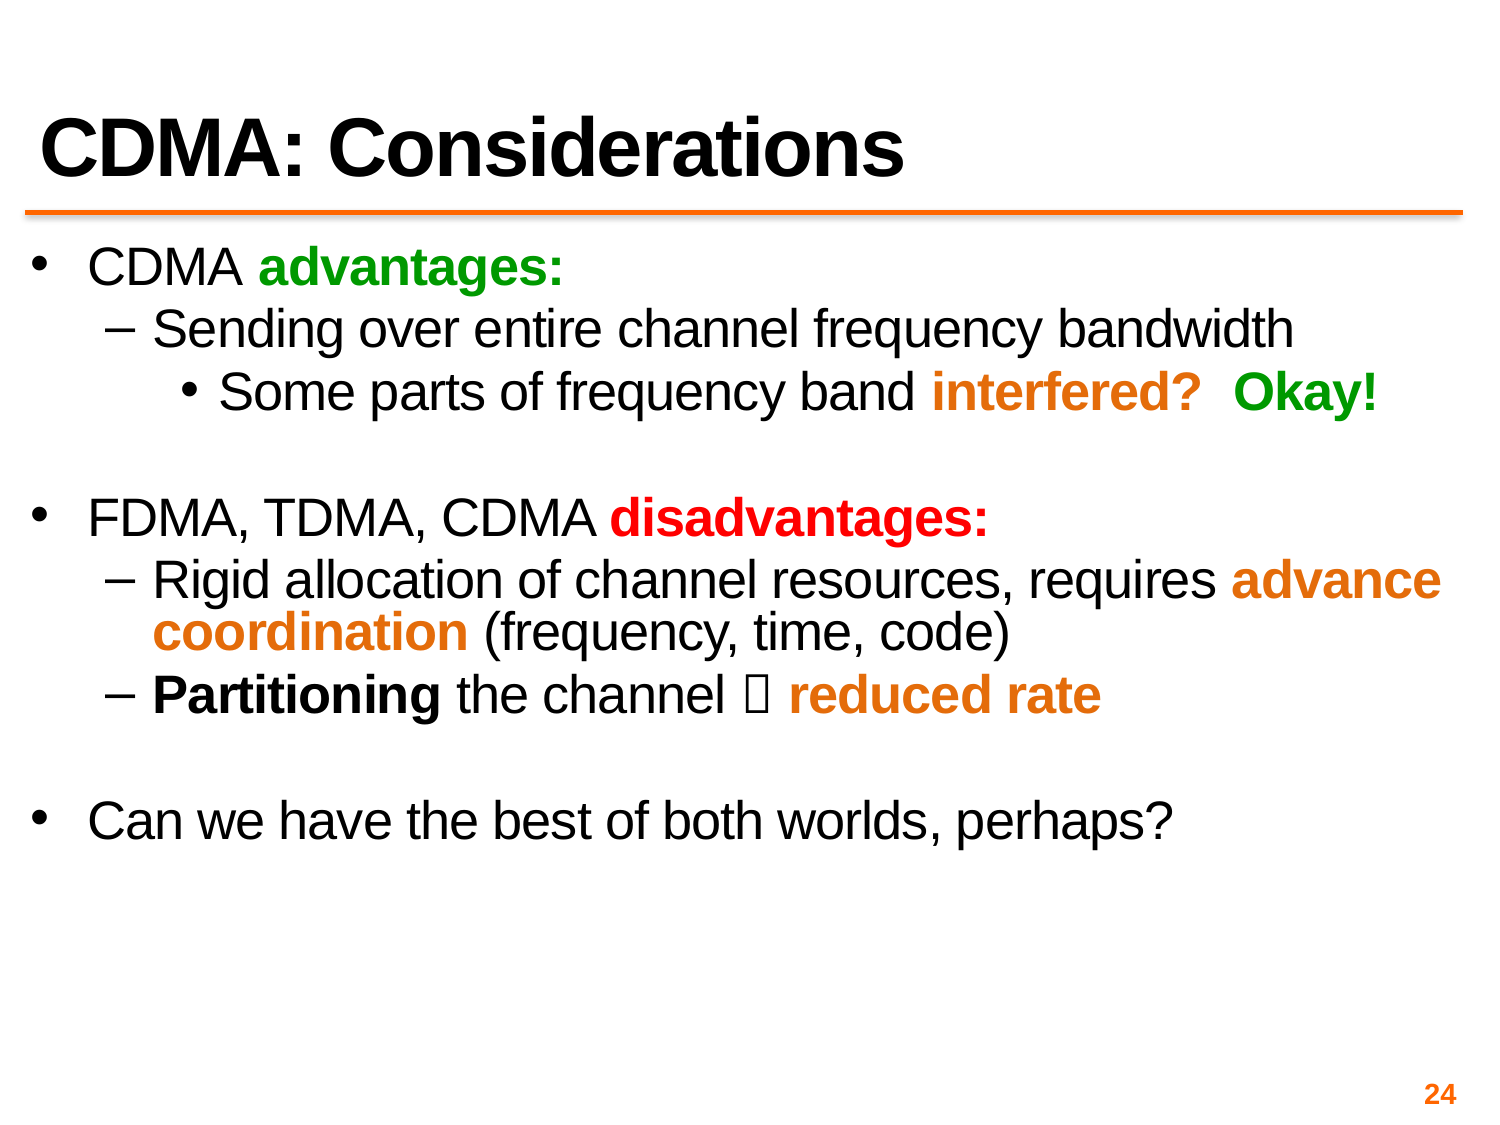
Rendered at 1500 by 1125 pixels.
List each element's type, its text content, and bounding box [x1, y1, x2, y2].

title CDMA: Considerations [24, 24, 1463, 201]
list CDMA advantages: Sending over entire channel frequency bandwidth Some parts of frequency band interfered? Okay! FDMA, TDMA, CDMA disadvantages: Rigid allocation of channel resources, requires advance coordination (frequency, time, code) Partitioning the channel  reduced rate Can we have the best of both worlds, perhaps? [24, 237, 1463, 1063]
slide_number 24 [1112, 1074, 1463, 1110]
